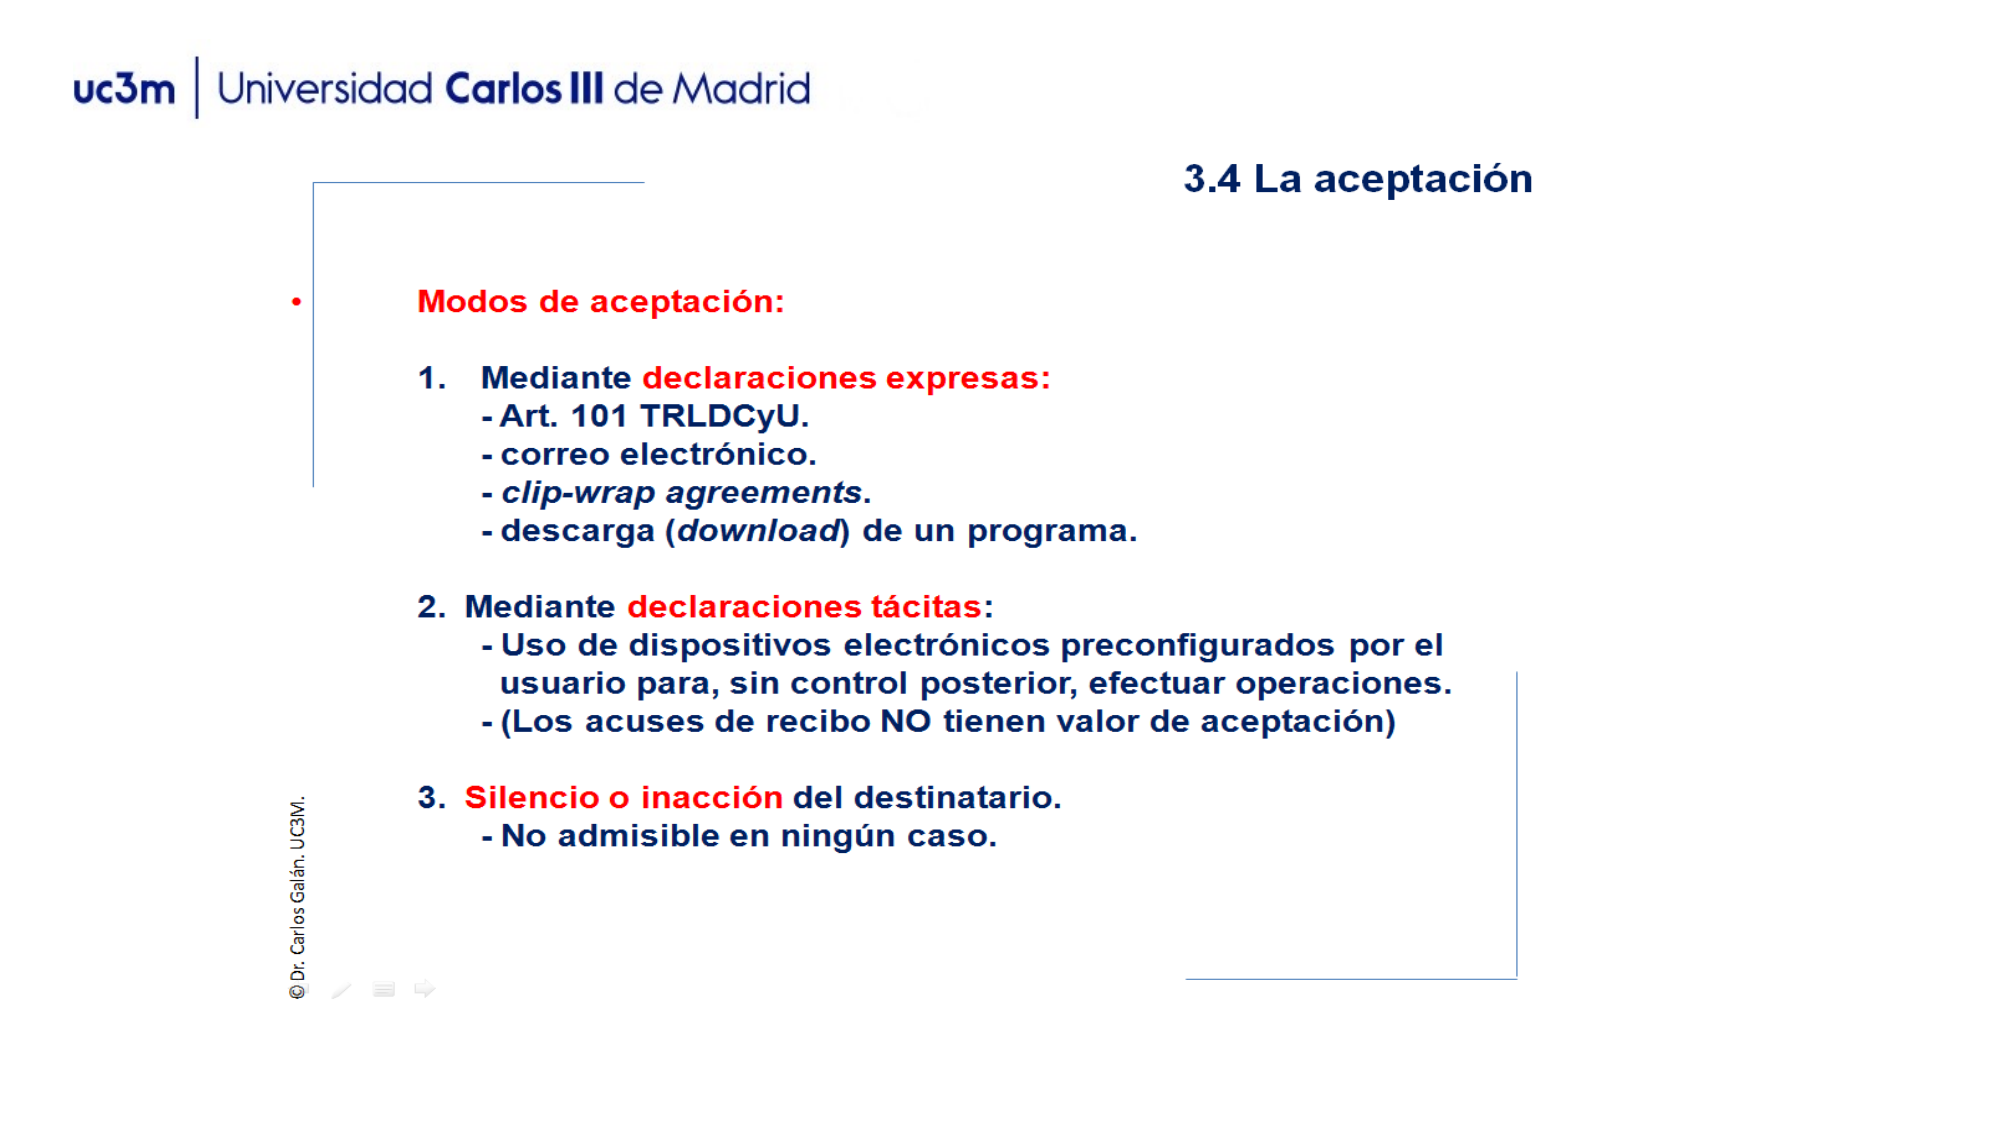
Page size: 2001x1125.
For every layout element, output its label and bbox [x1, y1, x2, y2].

picture [283, 154, 1545, 1008]
picture [73, 39, 931, 128]
